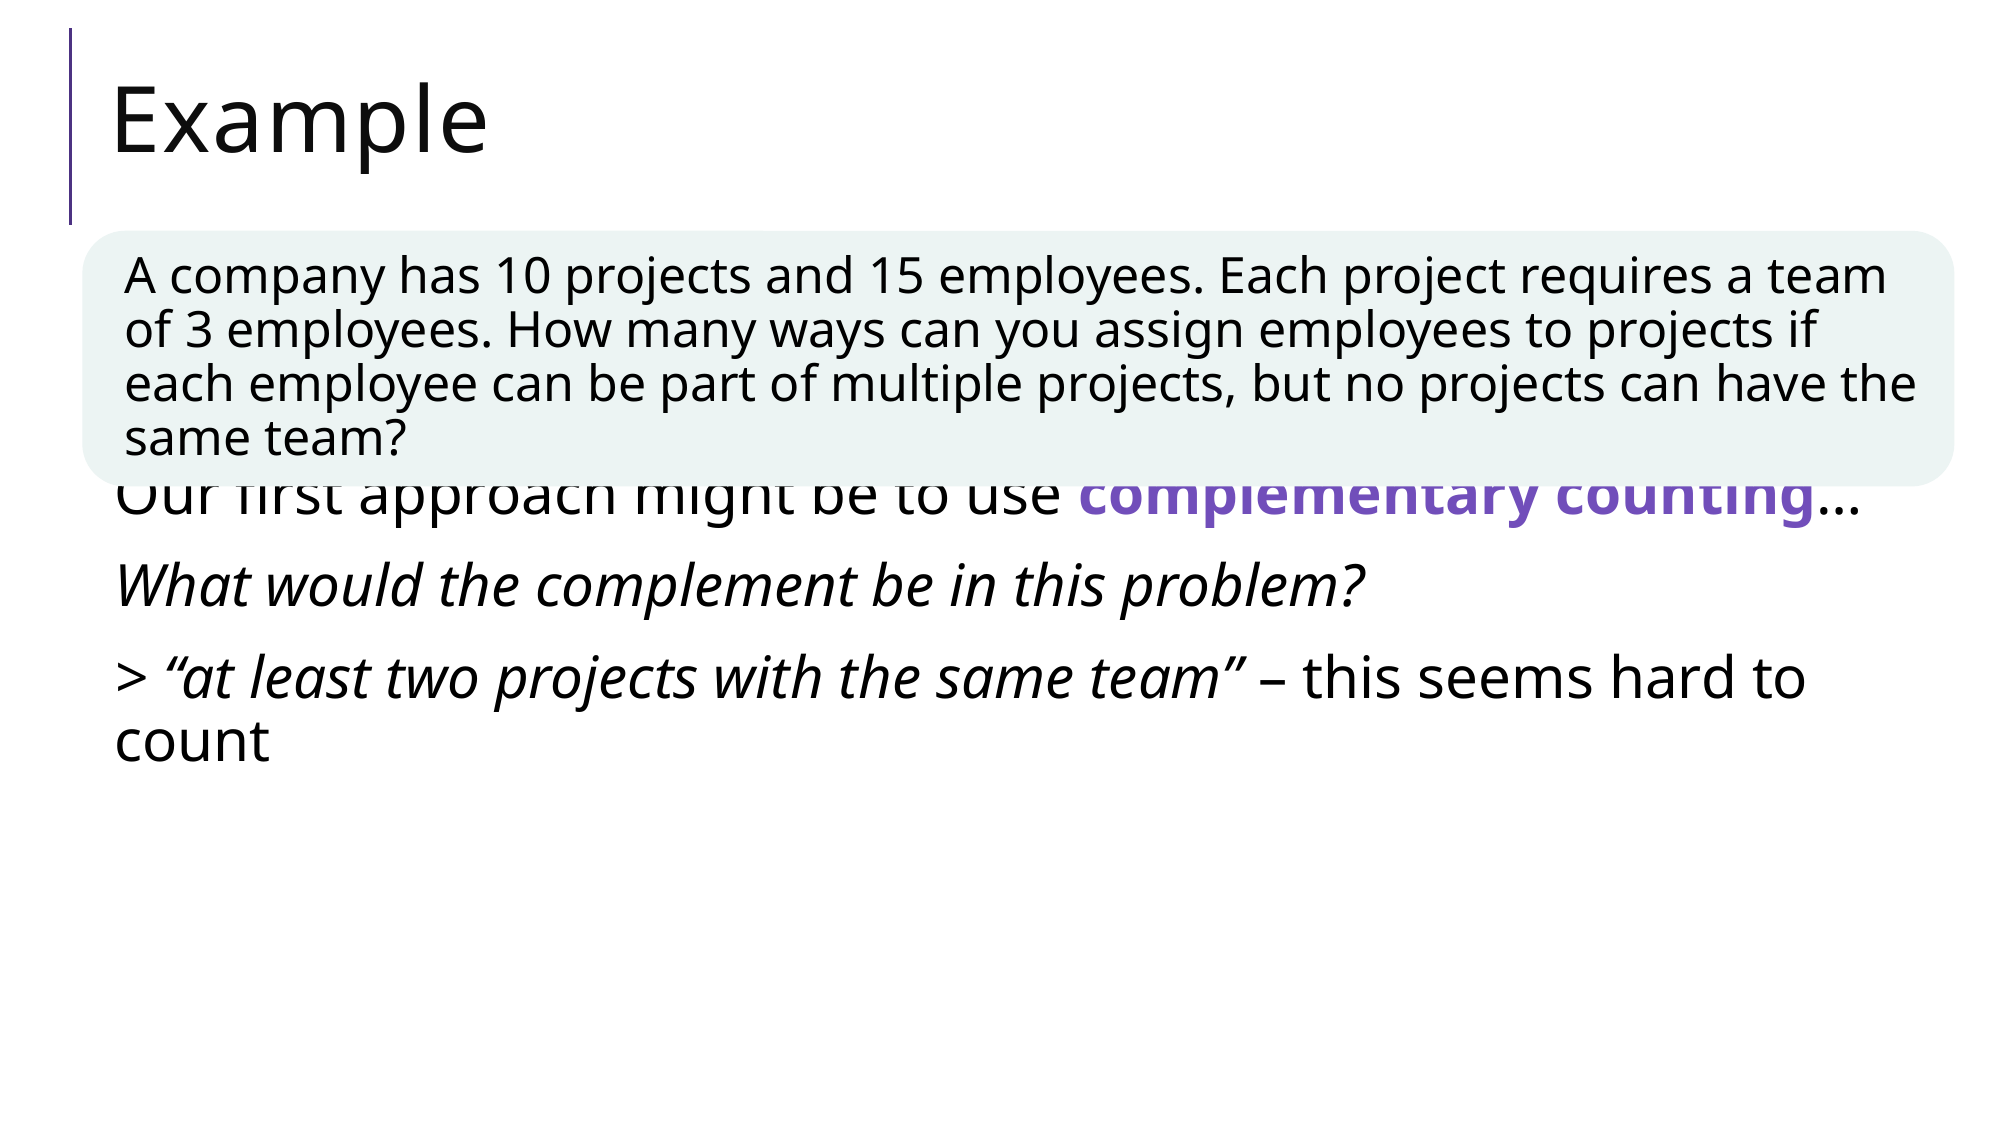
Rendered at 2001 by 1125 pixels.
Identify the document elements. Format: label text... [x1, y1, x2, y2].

list Our first approach might be to use complementary counting… What would the complement be in this problem? > “at least two projects with the same team” – this seems hard to count [92, 472, 1928, 982]
title Example [94, 43, 1930, 210]
text_box A company has 10 projects and 15 employees. Each project requires a team of 3 employees. How many ways can you assign employees to projects if each employee can be part of multiple projects, but no projects can have the same team? [82, 230, 1955, 487]
